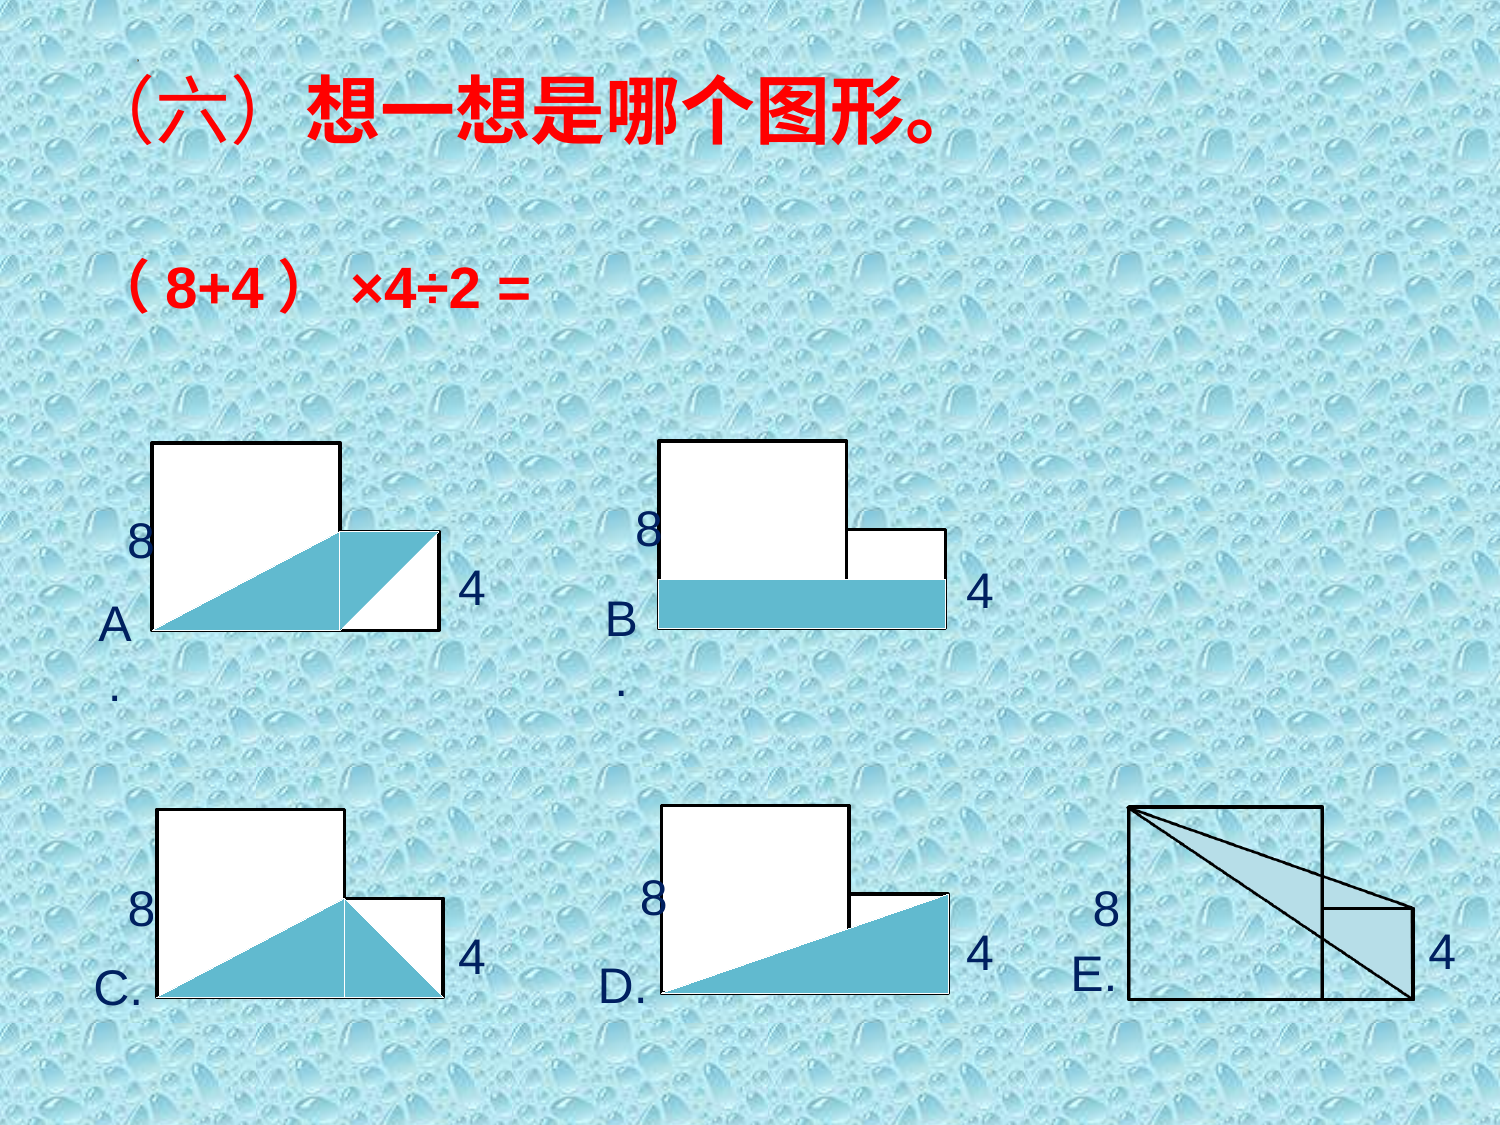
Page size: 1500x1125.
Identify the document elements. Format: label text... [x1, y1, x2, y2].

text_box （六）想一想是哪个图形。 [39, 56, 1021, 162]
text_box （8+4）×4÷2 = [32, 242, 592, 328]
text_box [77, 442, 489, 660]
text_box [583, 440, 997, 656]
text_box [580, 805, 997, 1022]
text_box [1052, 805, 1459, 1010]
picture [0, 0, 1500, 1125]
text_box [77, 809, 489, 1025]
